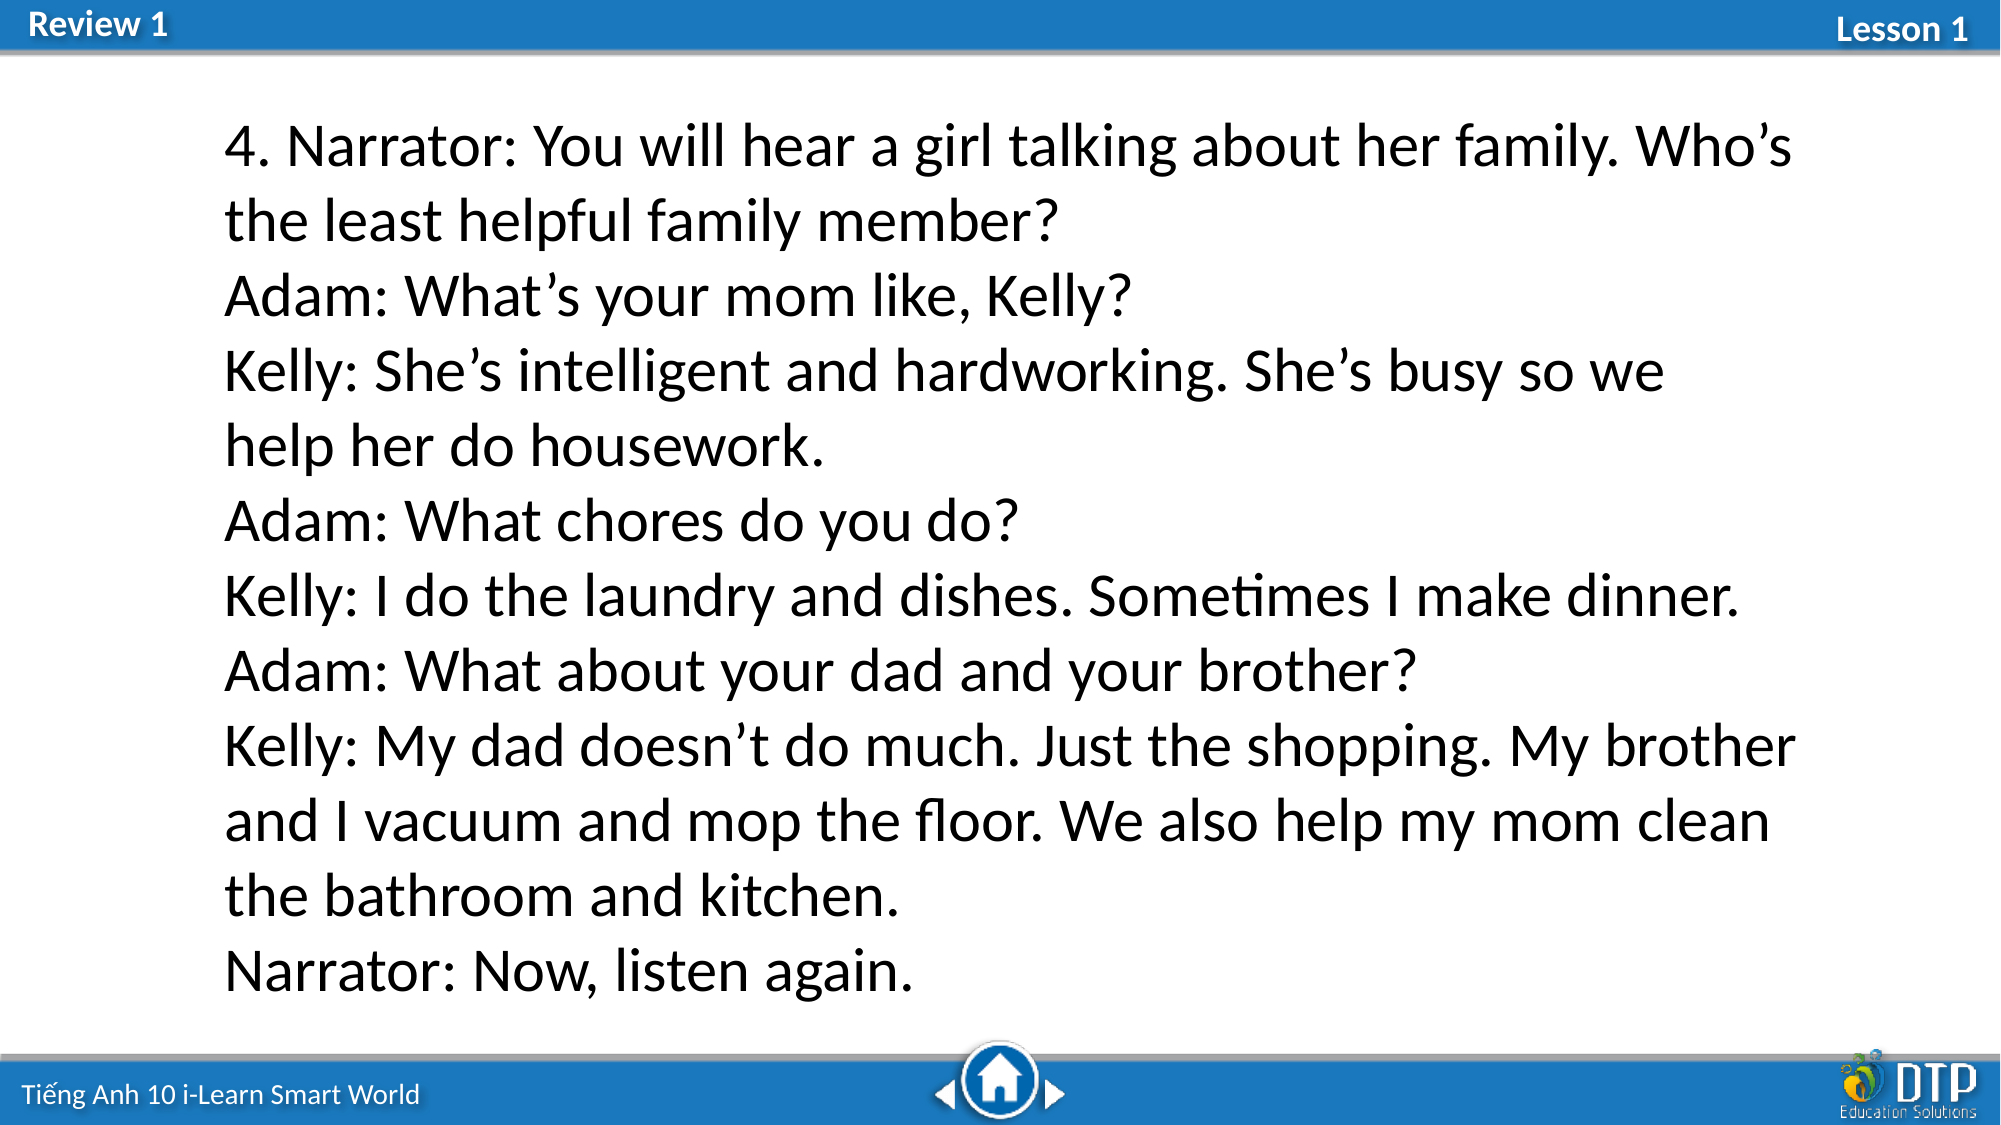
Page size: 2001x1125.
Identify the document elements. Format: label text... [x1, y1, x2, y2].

text_box 4. Narrator: You will hear a girl talking about her family. Who’s the least helpful family member? Adam: What’s your mom like, Kelly? Kelly: She’s intelligent and hardworking. She’s busy so we help her do housework. Adam: What chores do you do? Kelly: I do the laundry and dishes. Sometimes I make dinner. Adam: What about your dad and your brother? Kelly: My dad doesn’t do much. Just the shopping. My brother and I vacuum and mop the floor. We also help my mom clean the bathroom and kitchen. Narrator: Now, listen again. [209, 96, 1856, 1011]
picture [0, 0, 2001, 1125]
